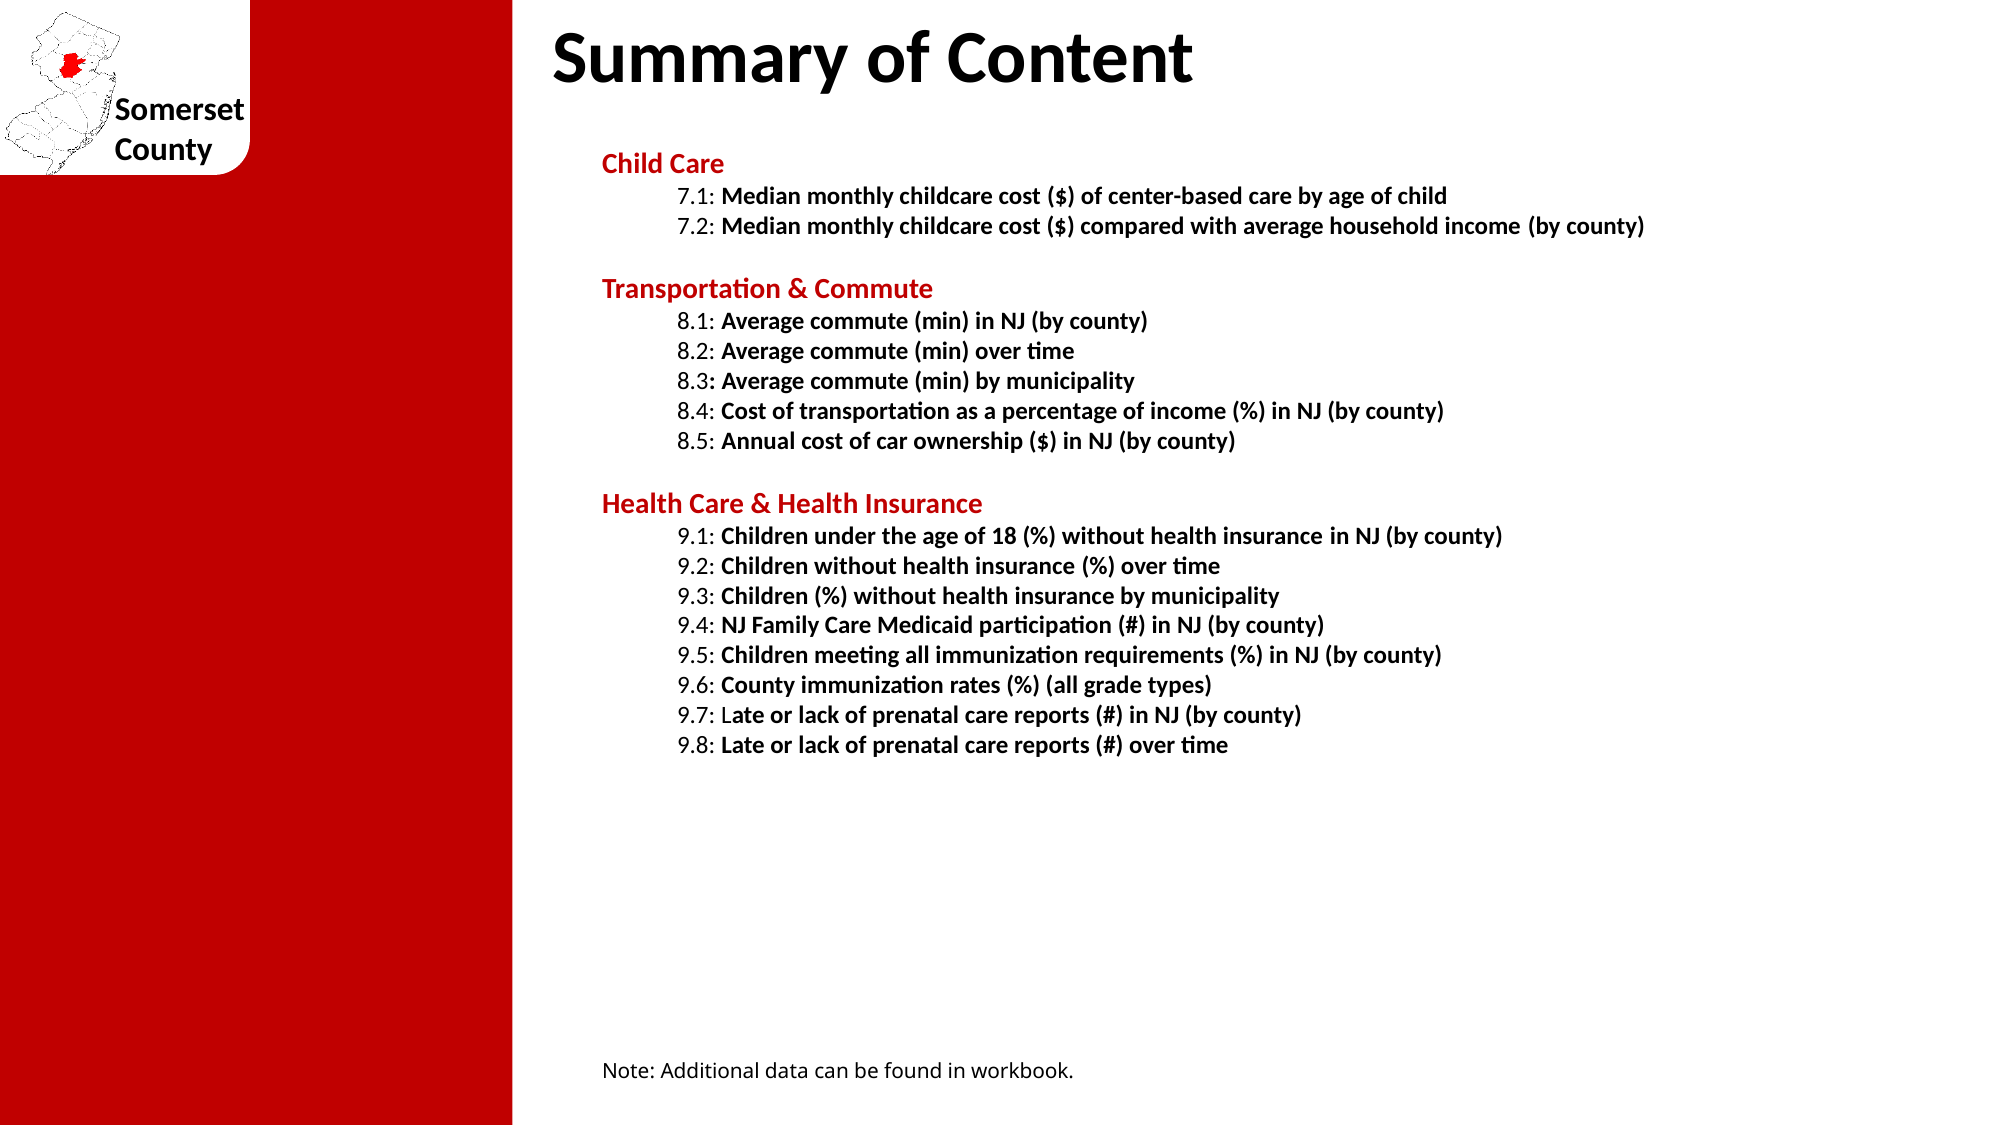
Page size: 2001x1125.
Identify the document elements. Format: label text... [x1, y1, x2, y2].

picture [5, 12, 120, 175]
text_box Note: Additional data can be found in workbook. [587, 1050, 1863, 1090]
